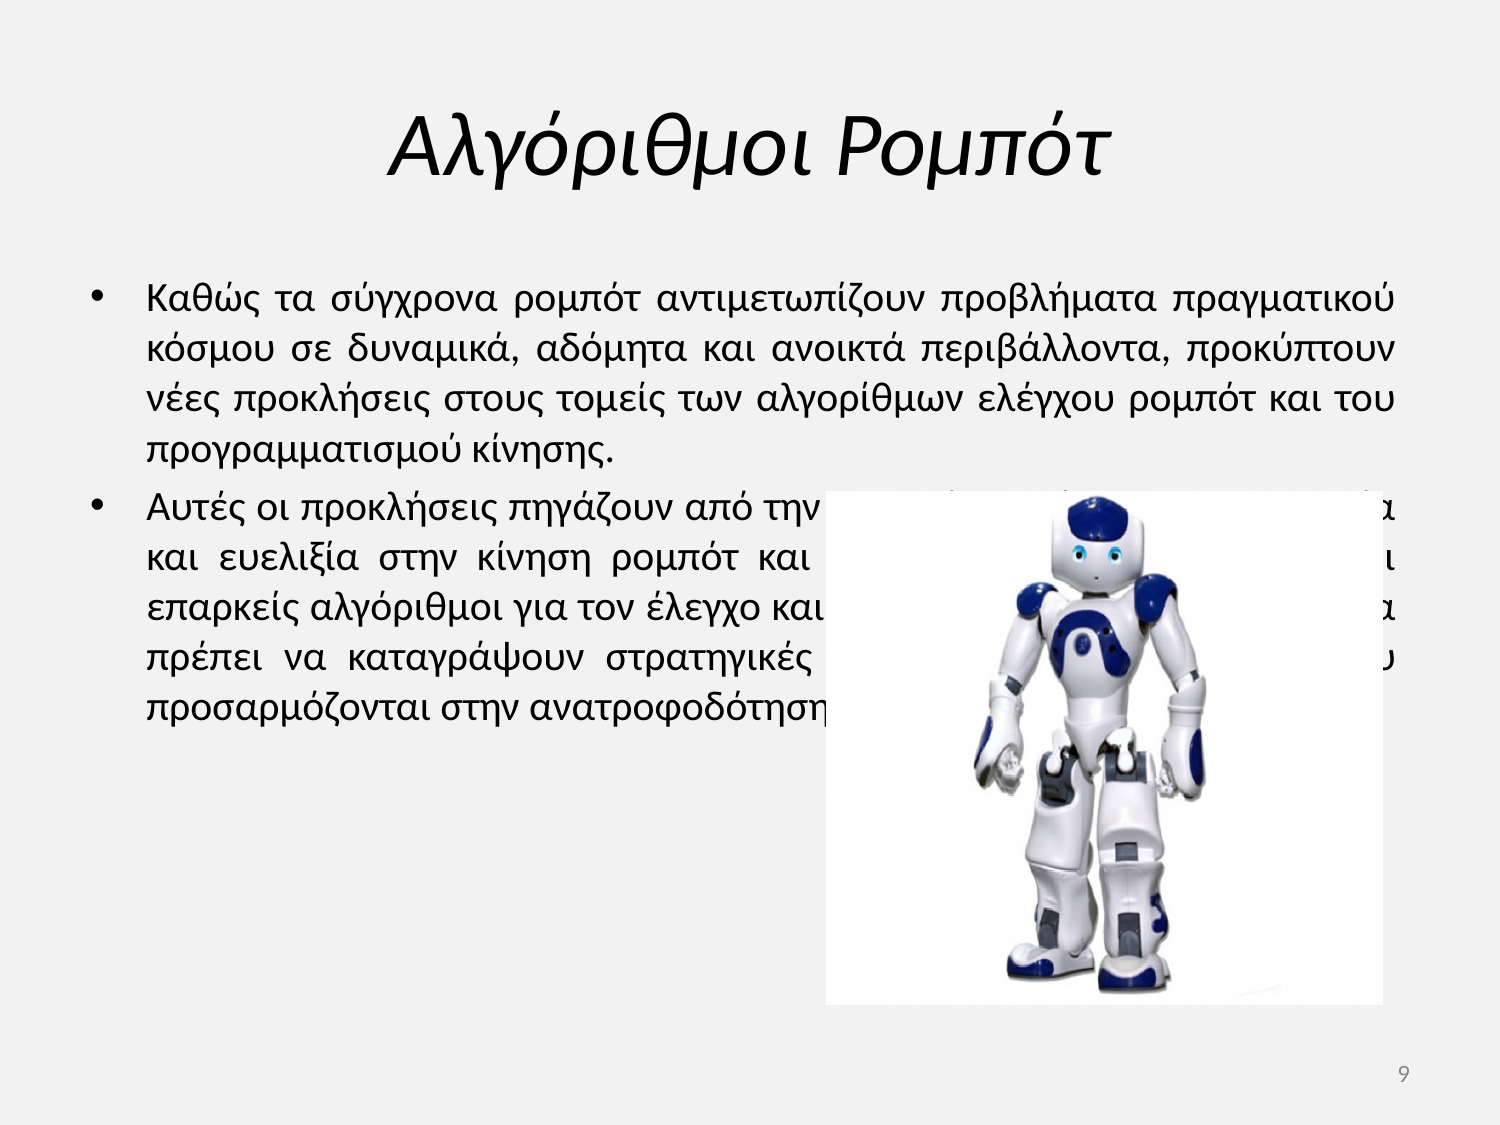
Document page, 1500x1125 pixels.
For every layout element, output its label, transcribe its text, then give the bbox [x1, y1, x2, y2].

title Αλγόριθμοι Ρομπότ [75, 45, 1425, 233]
list Καθώς τα σύγχρονα ρομπότ αντιμετωπίζουν προβλήματα πραγματικού κόσμου σε δυναμικά, αδόμητα και ανοικτά περιβάλλοντα, προκύπτουν νέες προκλήσεις στους τομείς των αλγορίθμων ελέγχου ρομπότ και του προγραμματισμού κίνησης. Αυτές οι προκλήσεις πηγάζουν από την αυξημένη ανάγκη για αυτονομία και ευελιξία στην κίνηση ρομπότ και την εκτέλεση των εργασιών. Οι επαρκείς αλγόριθμοι για τον έλεγχο και τον προγραμματισμό κίνησης θα πρέπει να καταγράψουν στρατηγικές κίνησης υψηλού επιπέδου που προσαρμόζονται στην ανατροφοδότηση των αισθητήρων [75, 262, 1412, 1005]
picture [825, 491, 1383, 1006]
slide_number 9 [1074, 1042, 1425, 1103]
